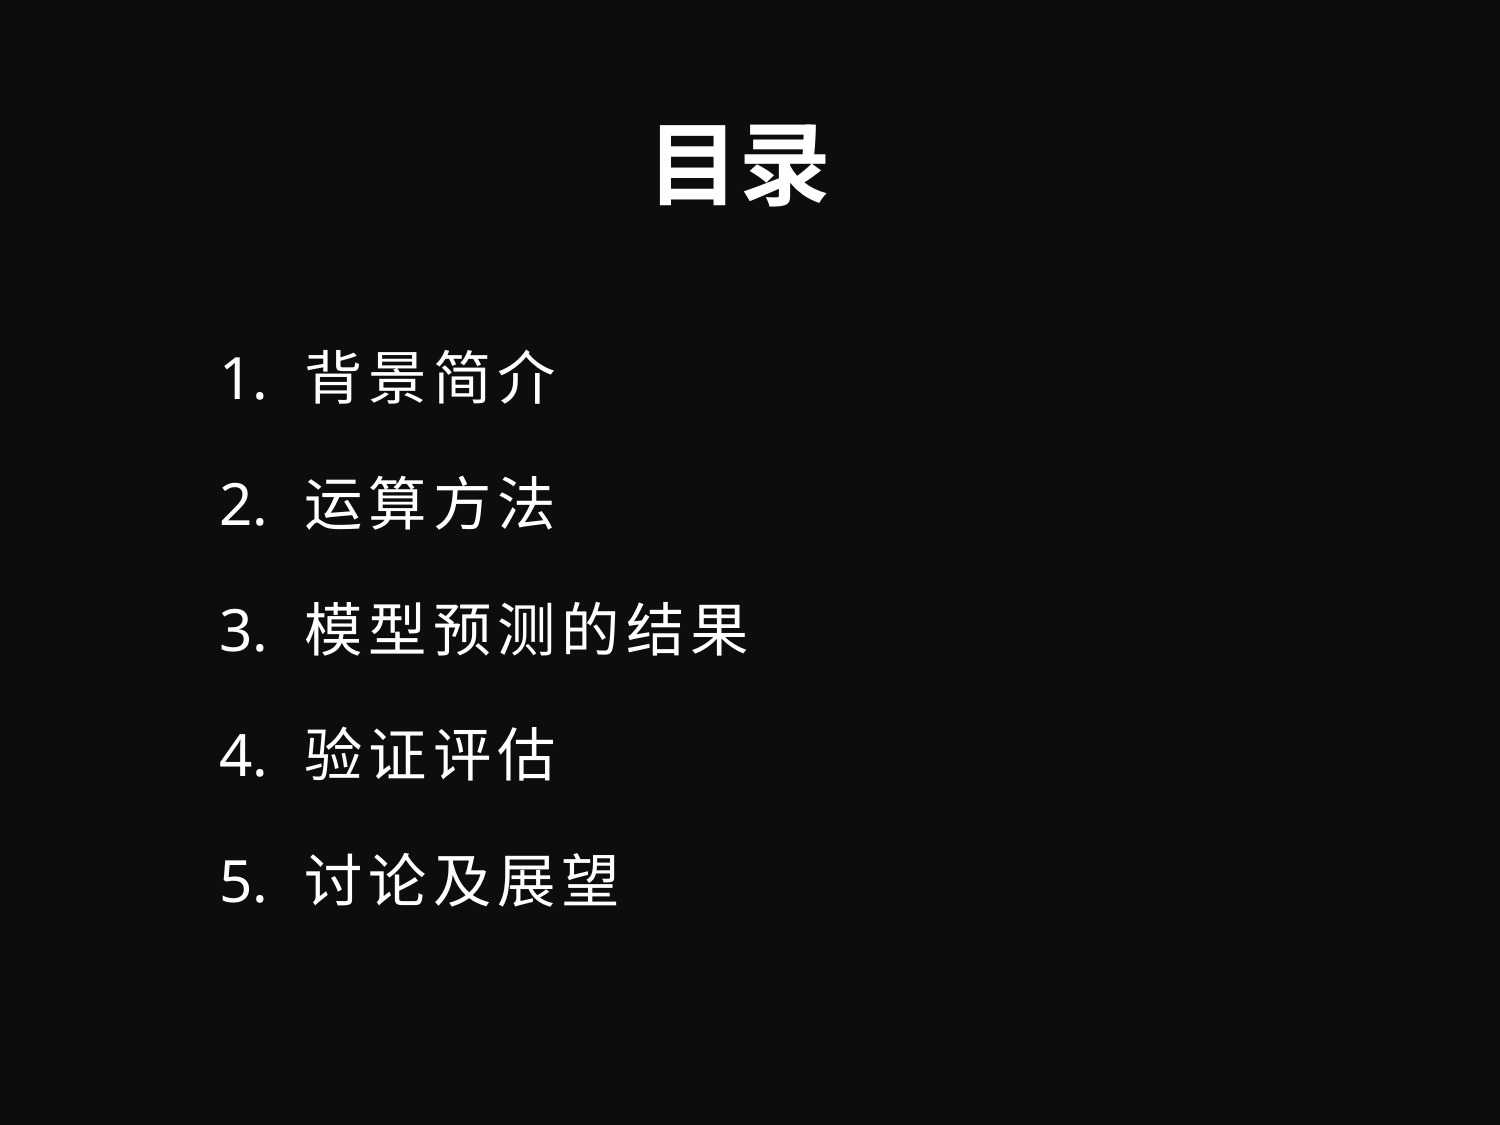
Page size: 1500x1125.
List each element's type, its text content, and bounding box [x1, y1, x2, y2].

title 目录 [103, 59, 1397, 278]
list 背景简介 运算方法 模型预测的结果 验证评估 讨论及展望 [204, 299, 1397, 1014]
